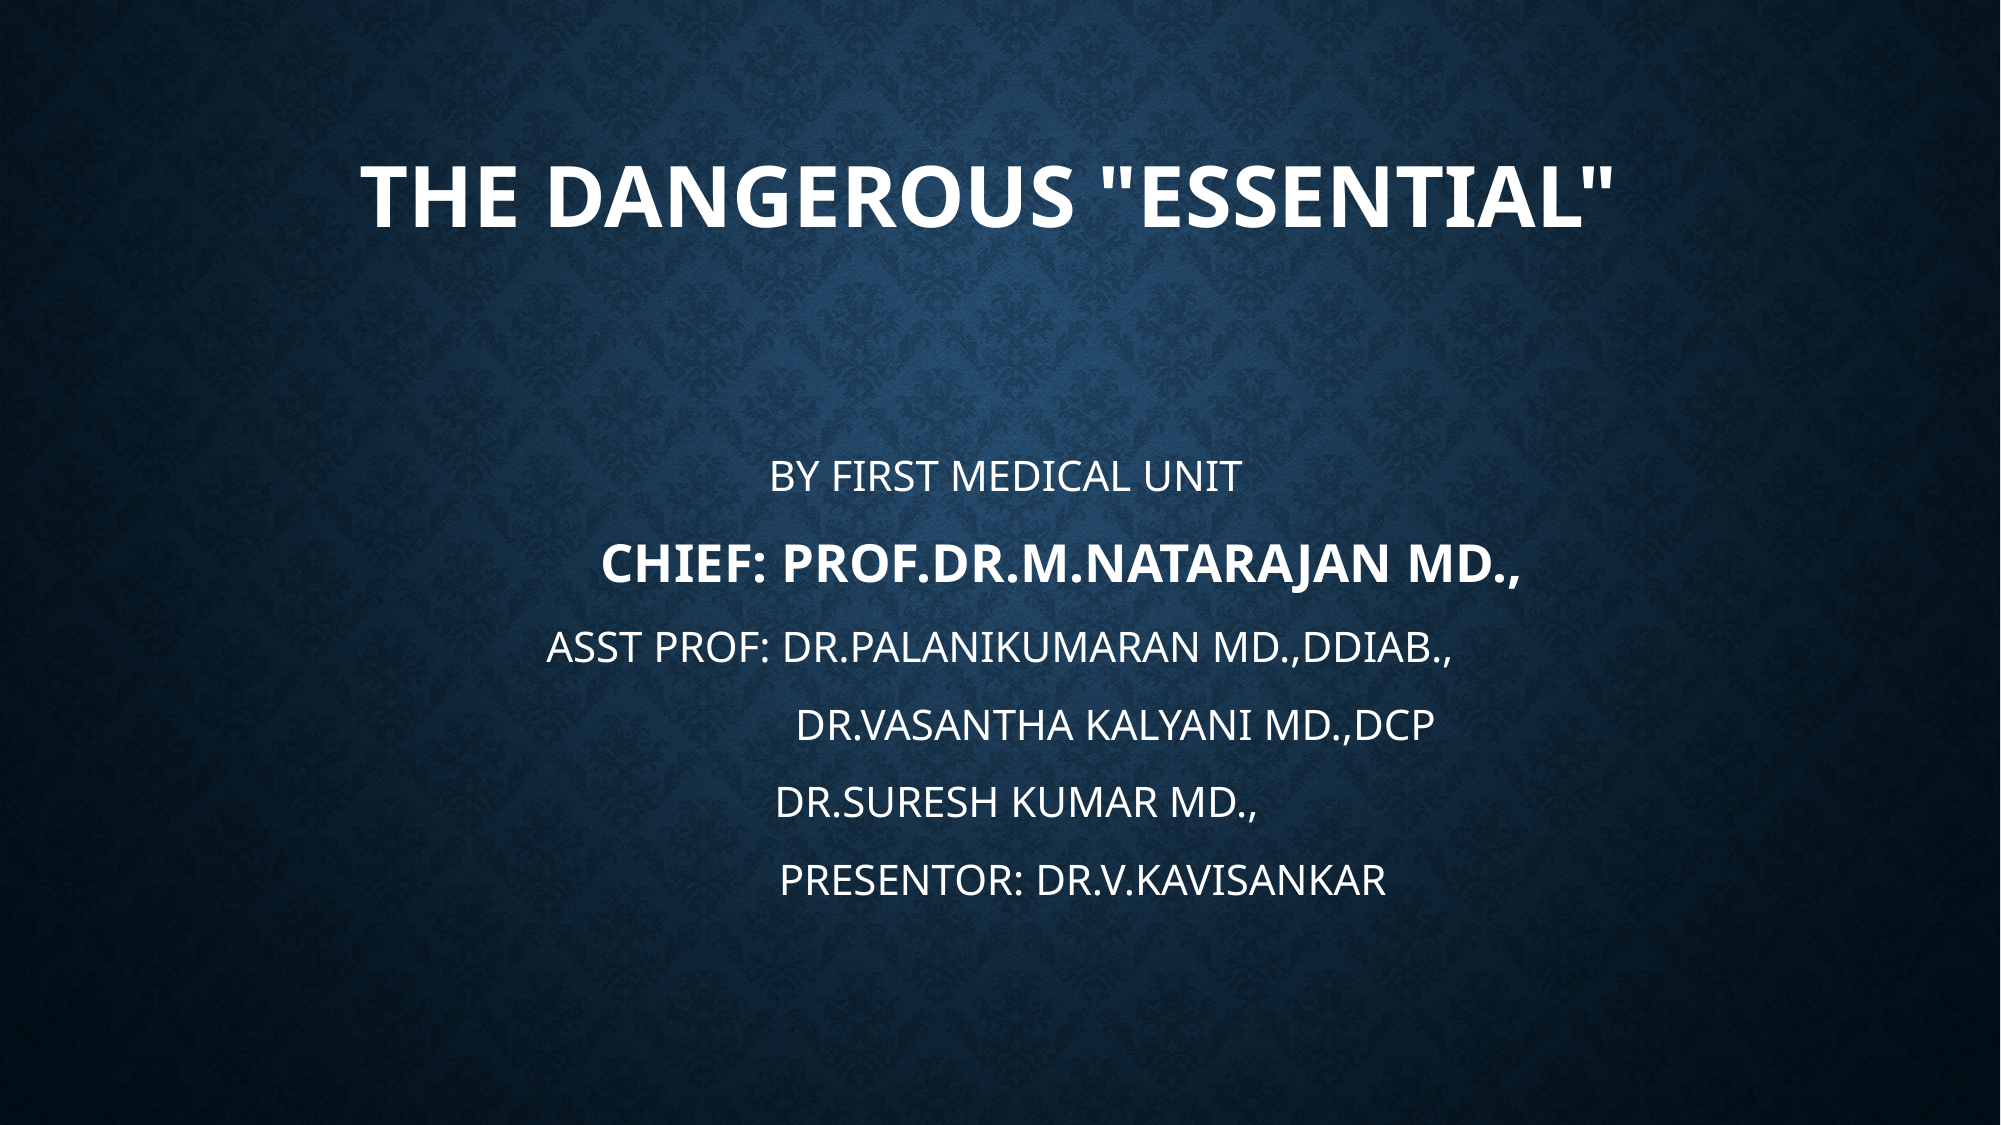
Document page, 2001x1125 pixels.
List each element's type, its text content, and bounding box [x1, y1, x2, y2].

subtitle BY FIRST MEDICAL UNIT CHIEF: PROF.DR.M.NATARAJAN MD., ASST PROF: DR.PALANIKUMARAN MD.,DDIAB., DR.VASANTHA KALYANI MD.,DCP DR.SURESH KUMAR MD., PRESENTOR: DR.V.KAVISANKAR [249, 431, 1750, 914]
title THE DANGEROUS "ESSENTIAL" [249, 79, 1750, 254]
